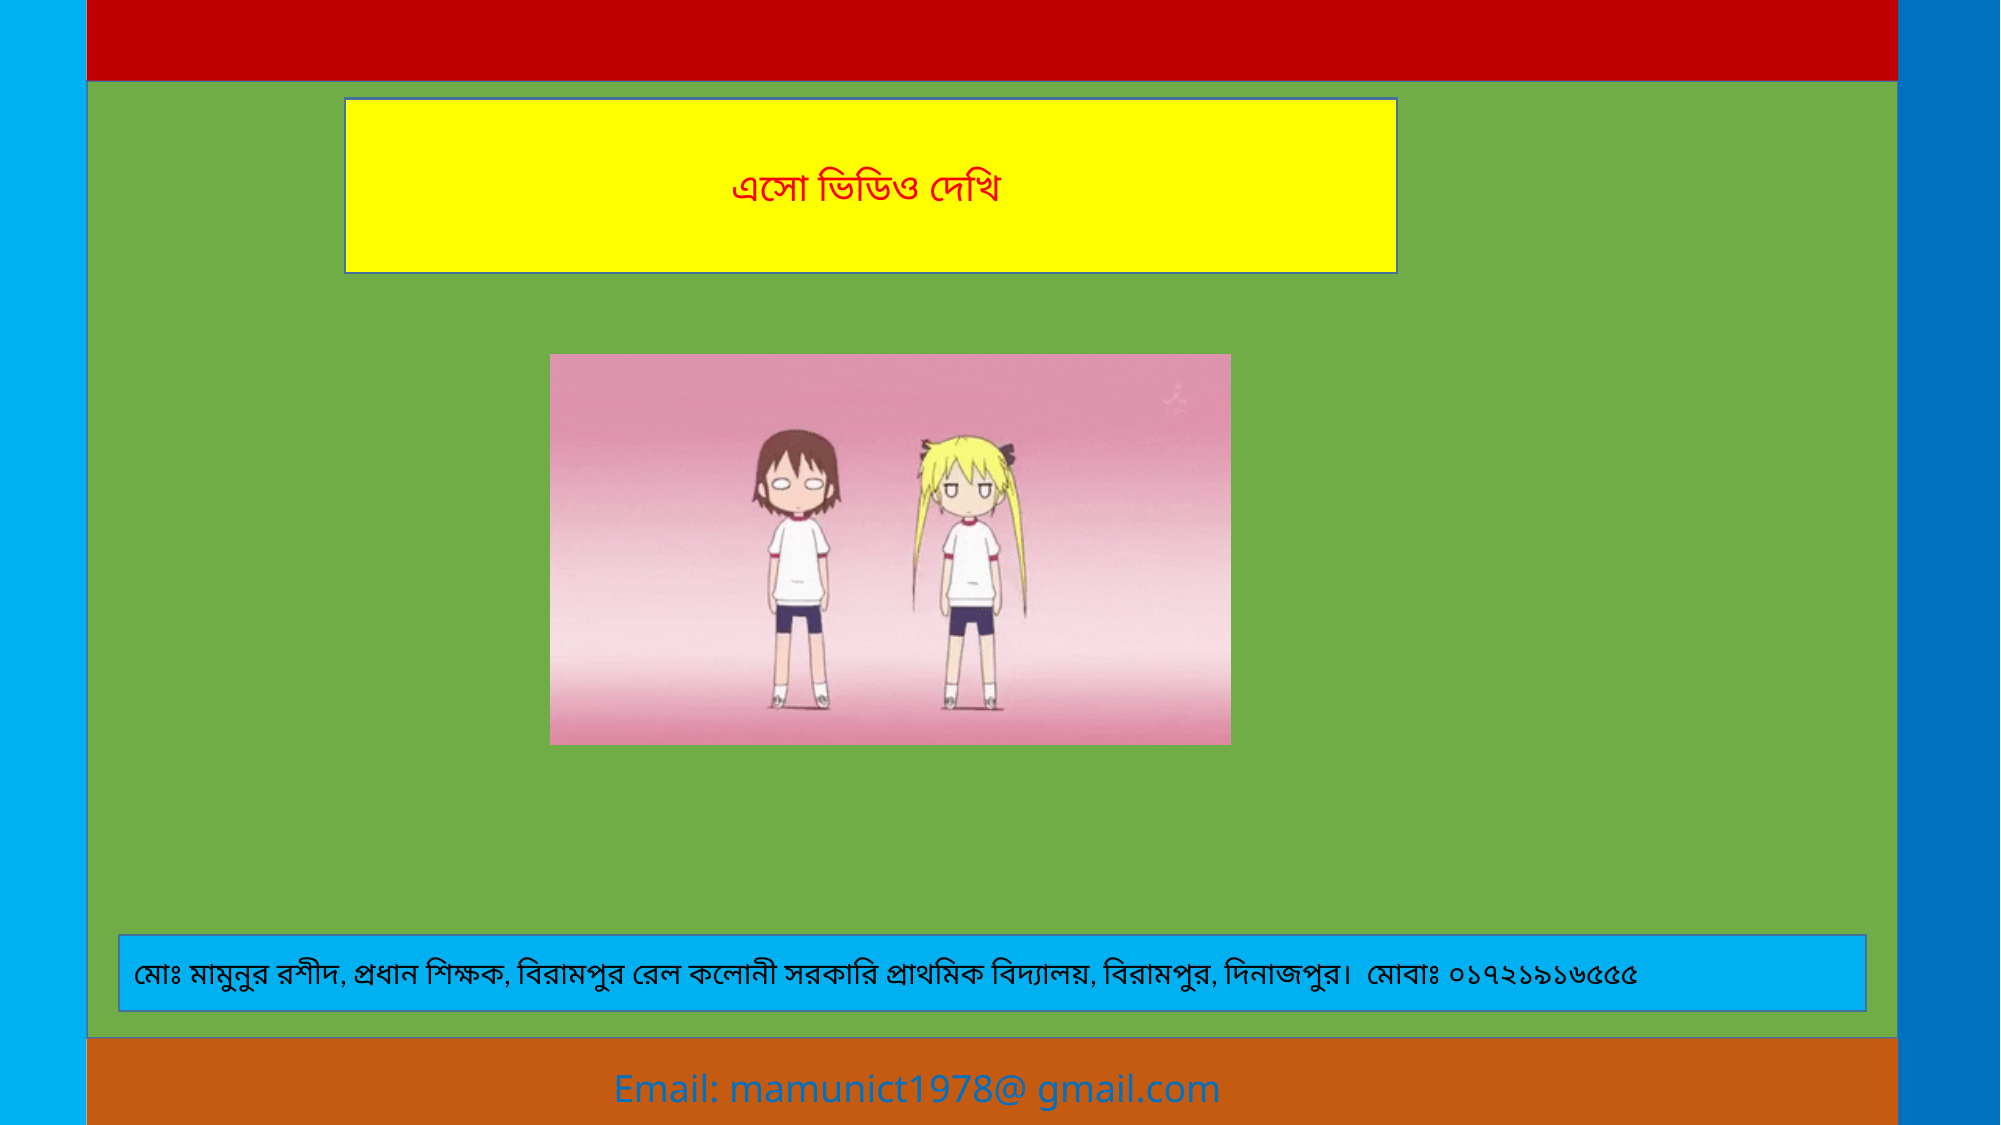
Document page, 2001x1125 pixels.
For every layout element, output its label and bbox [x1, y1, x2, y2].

text_box [0, 0, 2000, 1125]
picture [550, 354, 1231, 745]
